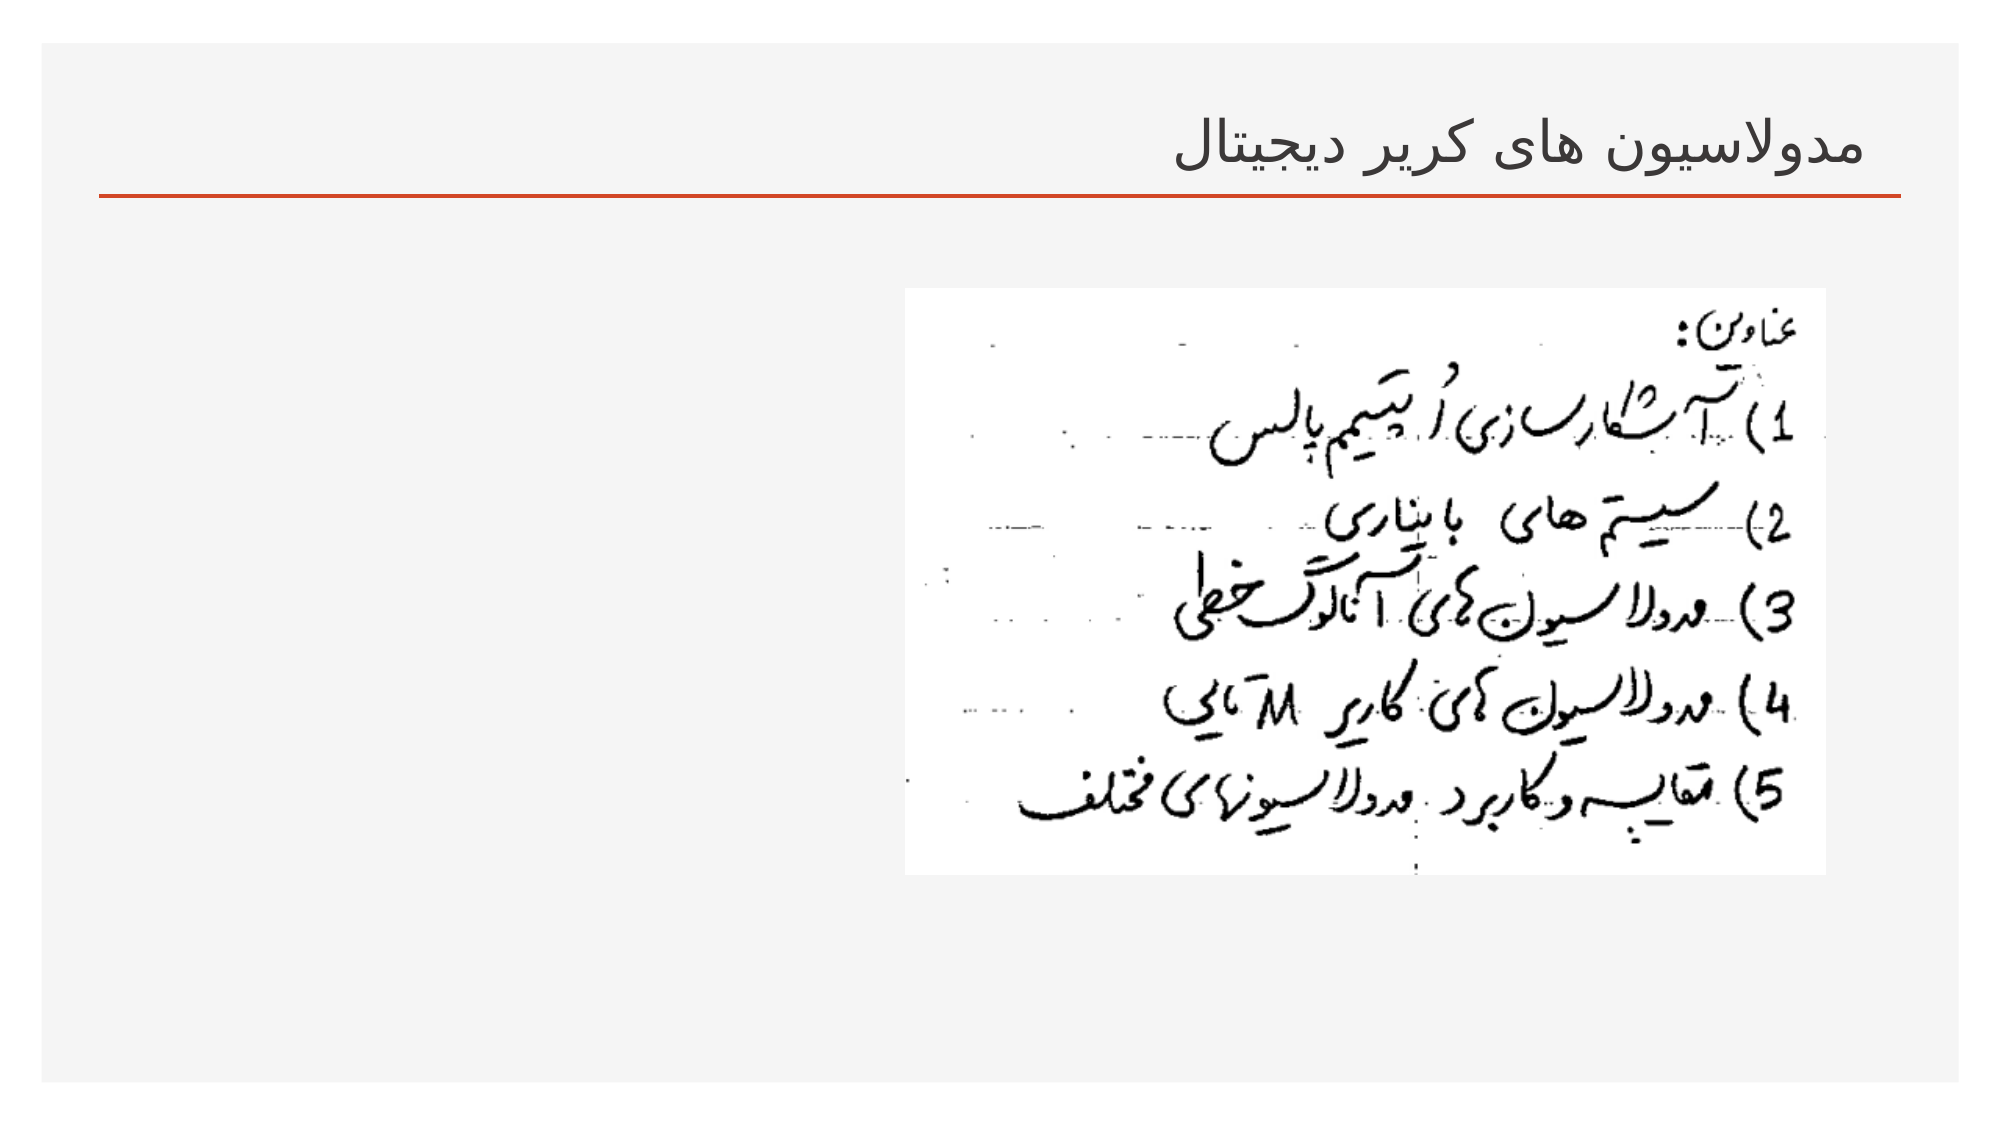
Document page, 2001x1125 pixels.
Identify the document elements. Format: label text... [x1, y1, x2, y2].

title مدولاسیون های کریر دیجیتال [754, 77, 1883, 182]
picture [905, 288, 1826, 875]
